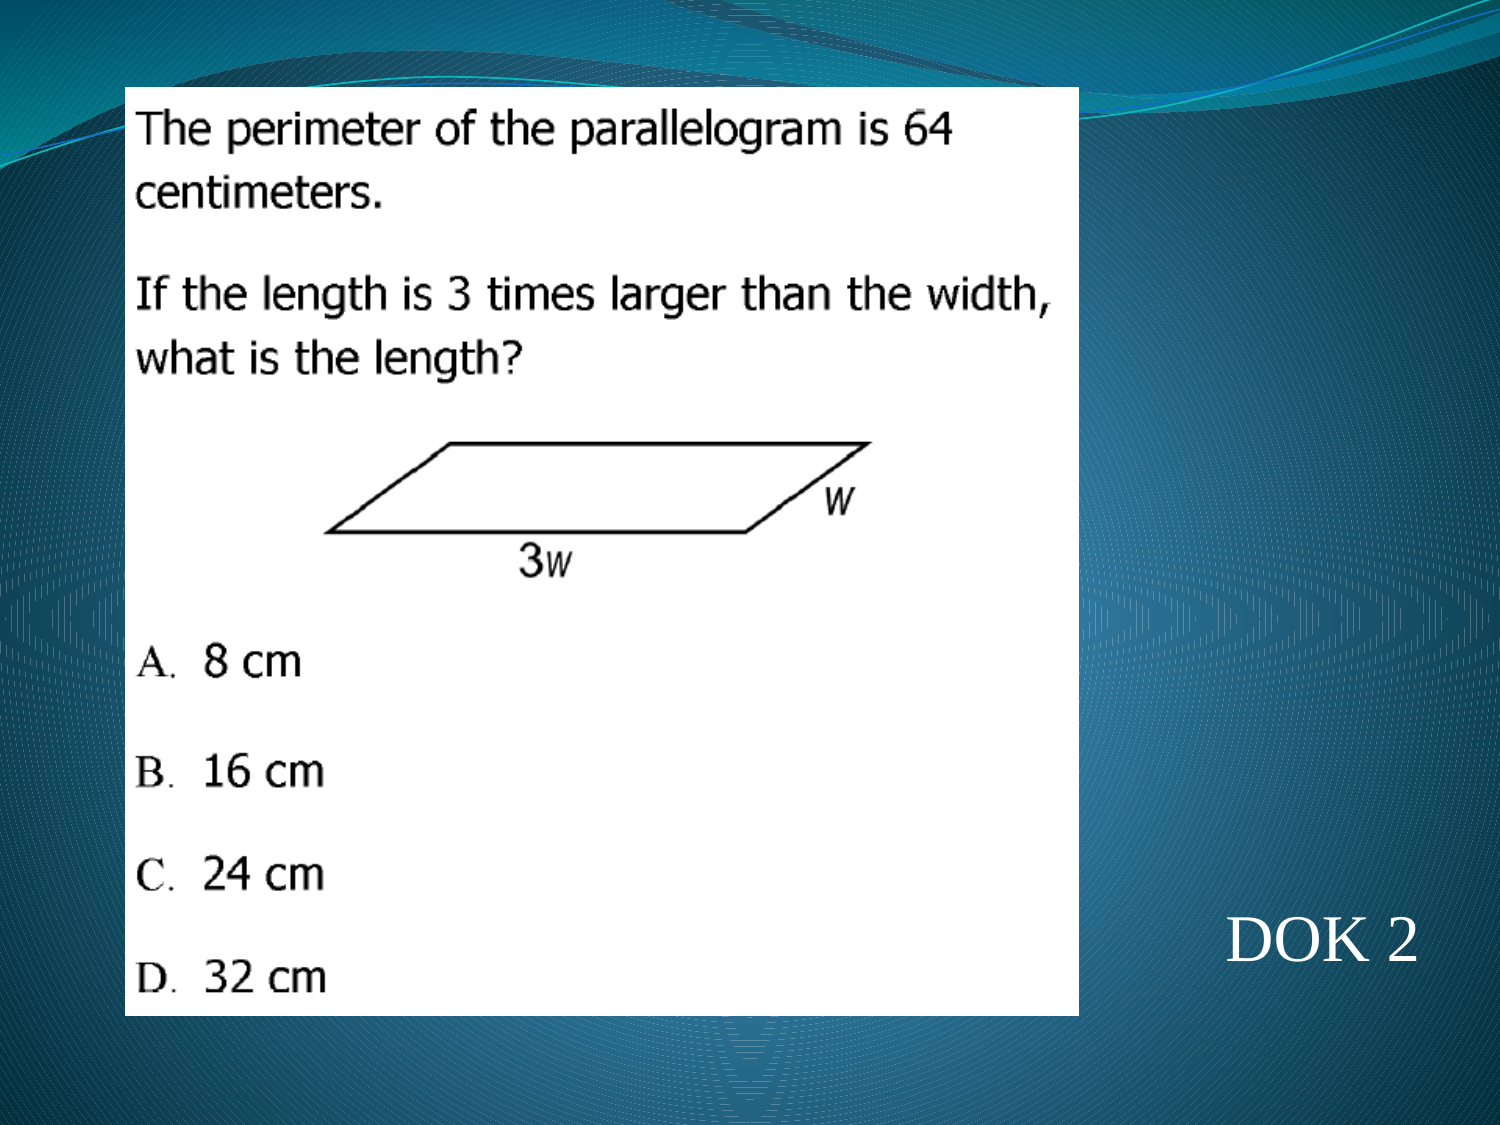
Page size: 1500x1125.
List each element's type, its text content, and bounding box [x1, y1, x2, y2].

picture [124, 87, 1079, 1016]
text_box DOK 2 [1162, 887, 1500, 983]
